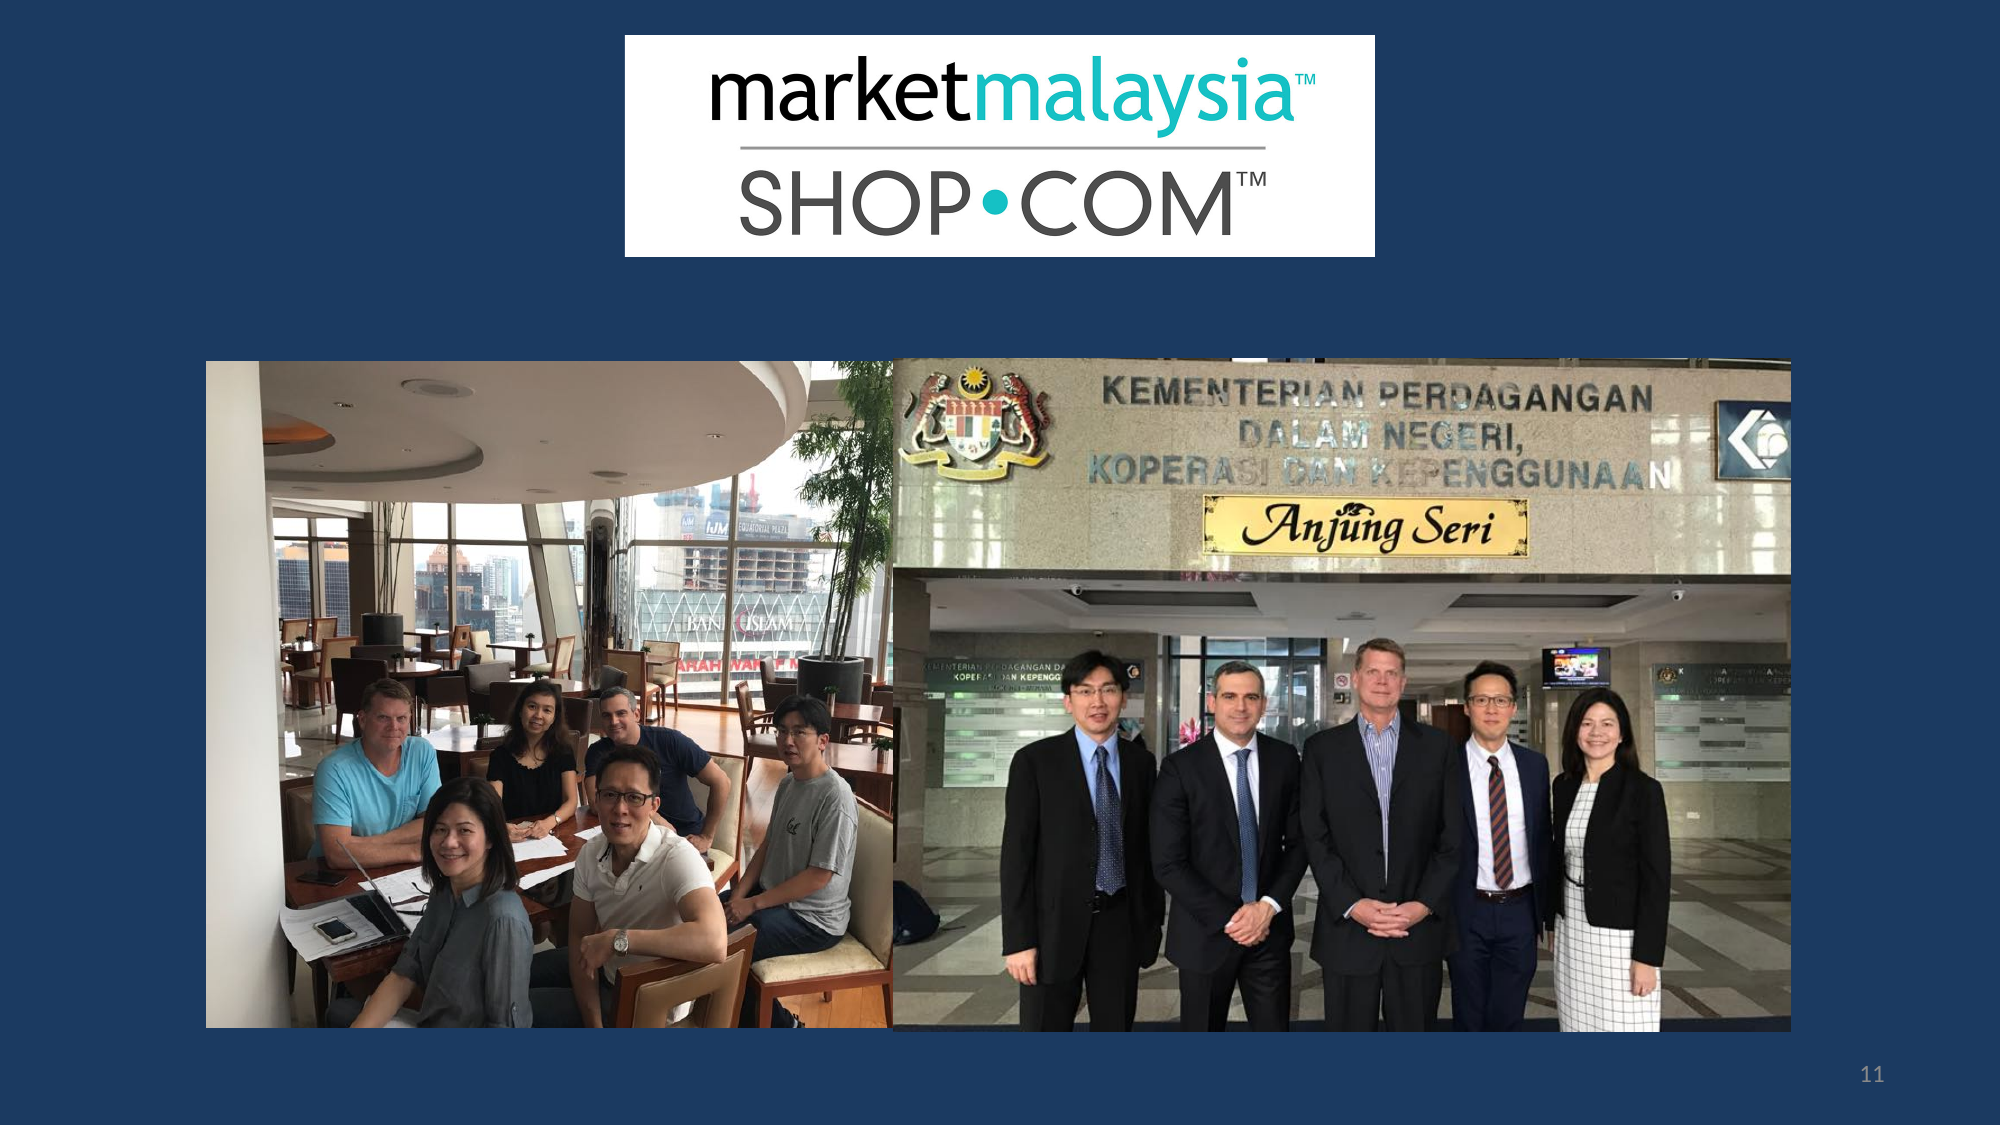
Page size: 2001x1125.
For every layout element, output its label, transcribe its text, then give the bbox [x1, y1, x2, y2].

picture [206, 358, 1791, 1032]
picture [624, 34, 1376, 258]
slide_number 11 [1433, 1042, 1900, 1103]
